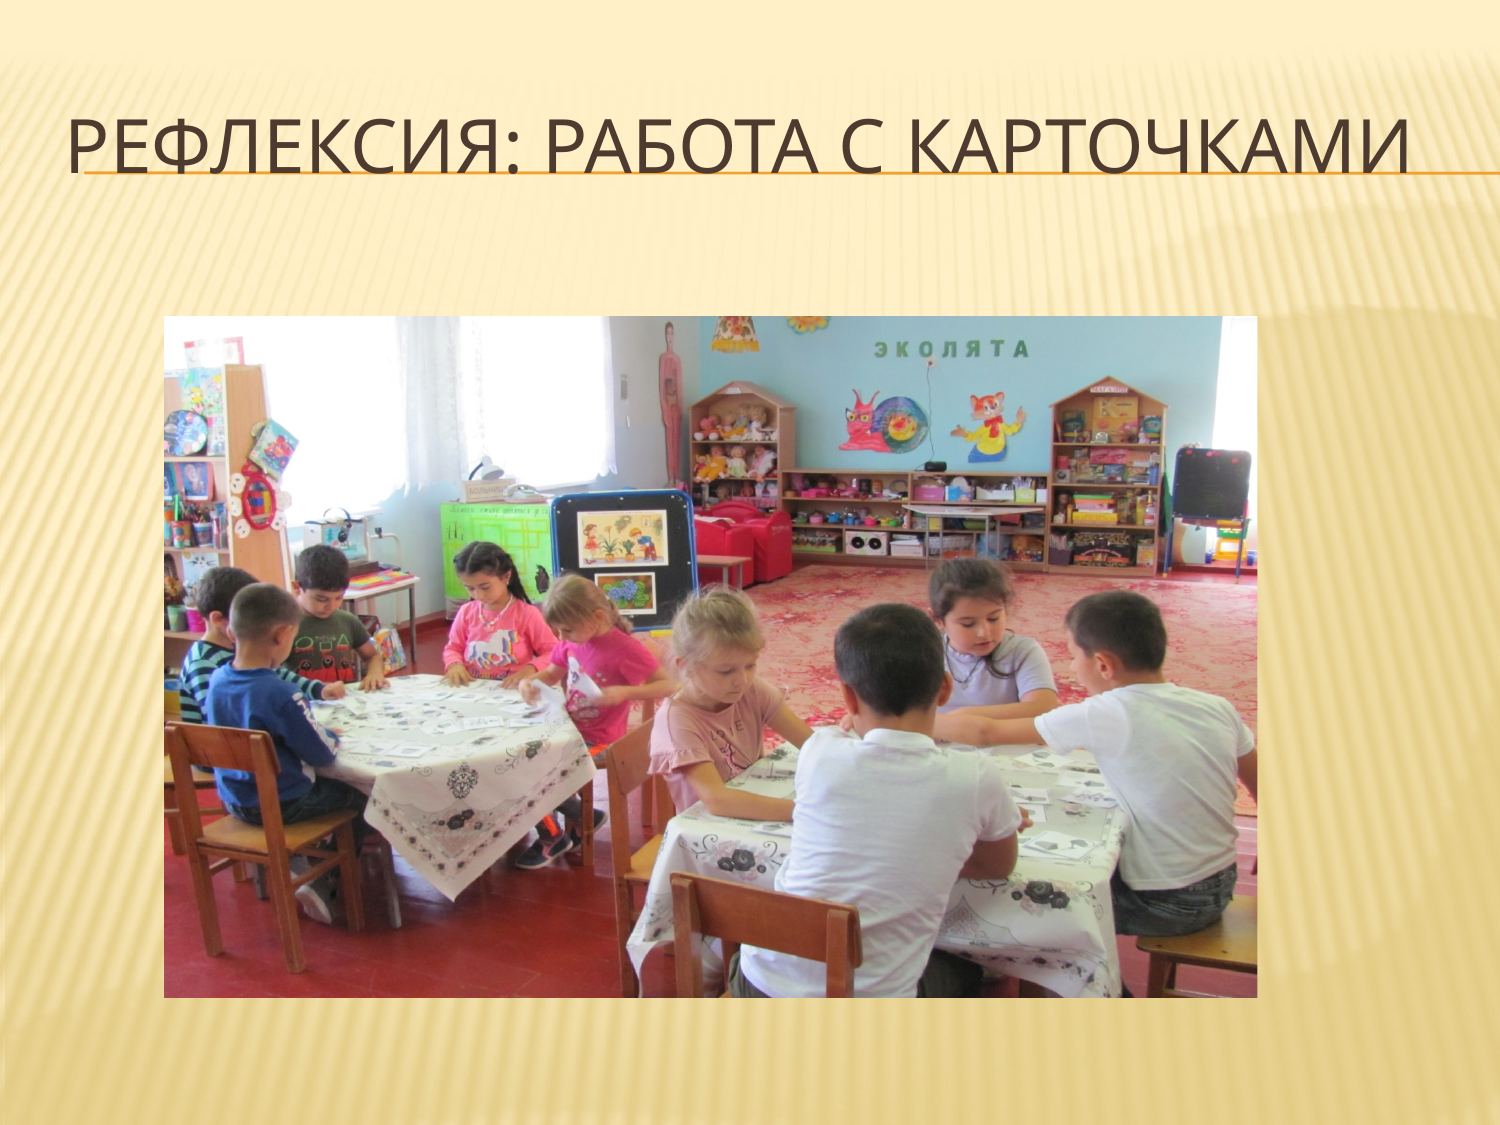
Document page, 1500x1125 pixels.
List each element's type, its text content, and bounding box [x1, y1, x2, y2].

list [163, 316, 1258, 998]
title РЕФЛЕКСИЯ: РАБОТА С КАРТОЧКАМИ [50, 75, 1475, 213]
